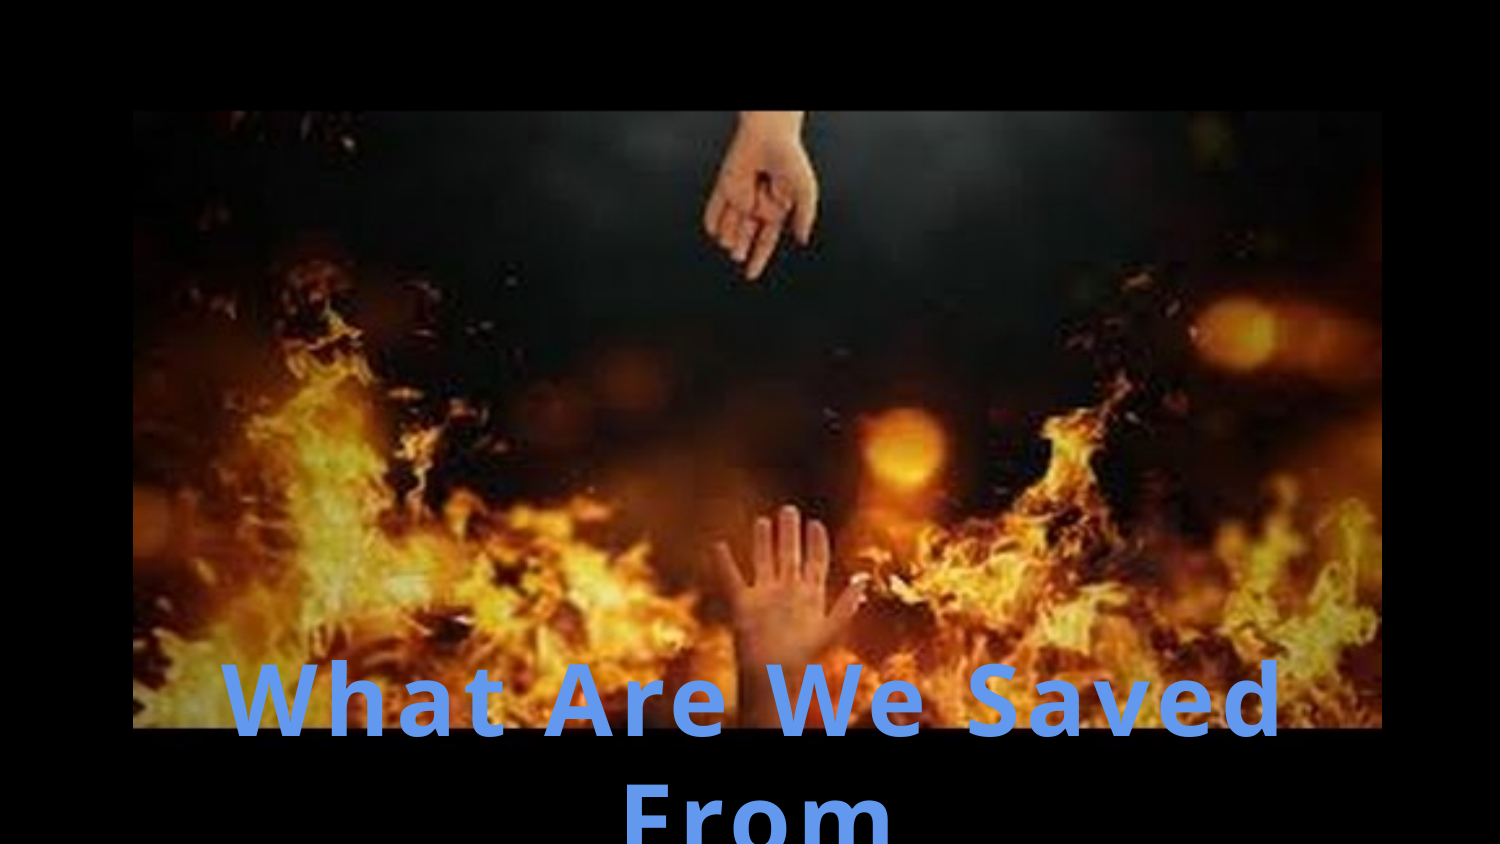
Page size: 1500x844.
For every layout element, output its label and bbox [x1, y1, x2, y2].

picture [132, 0, 1382, 844]
